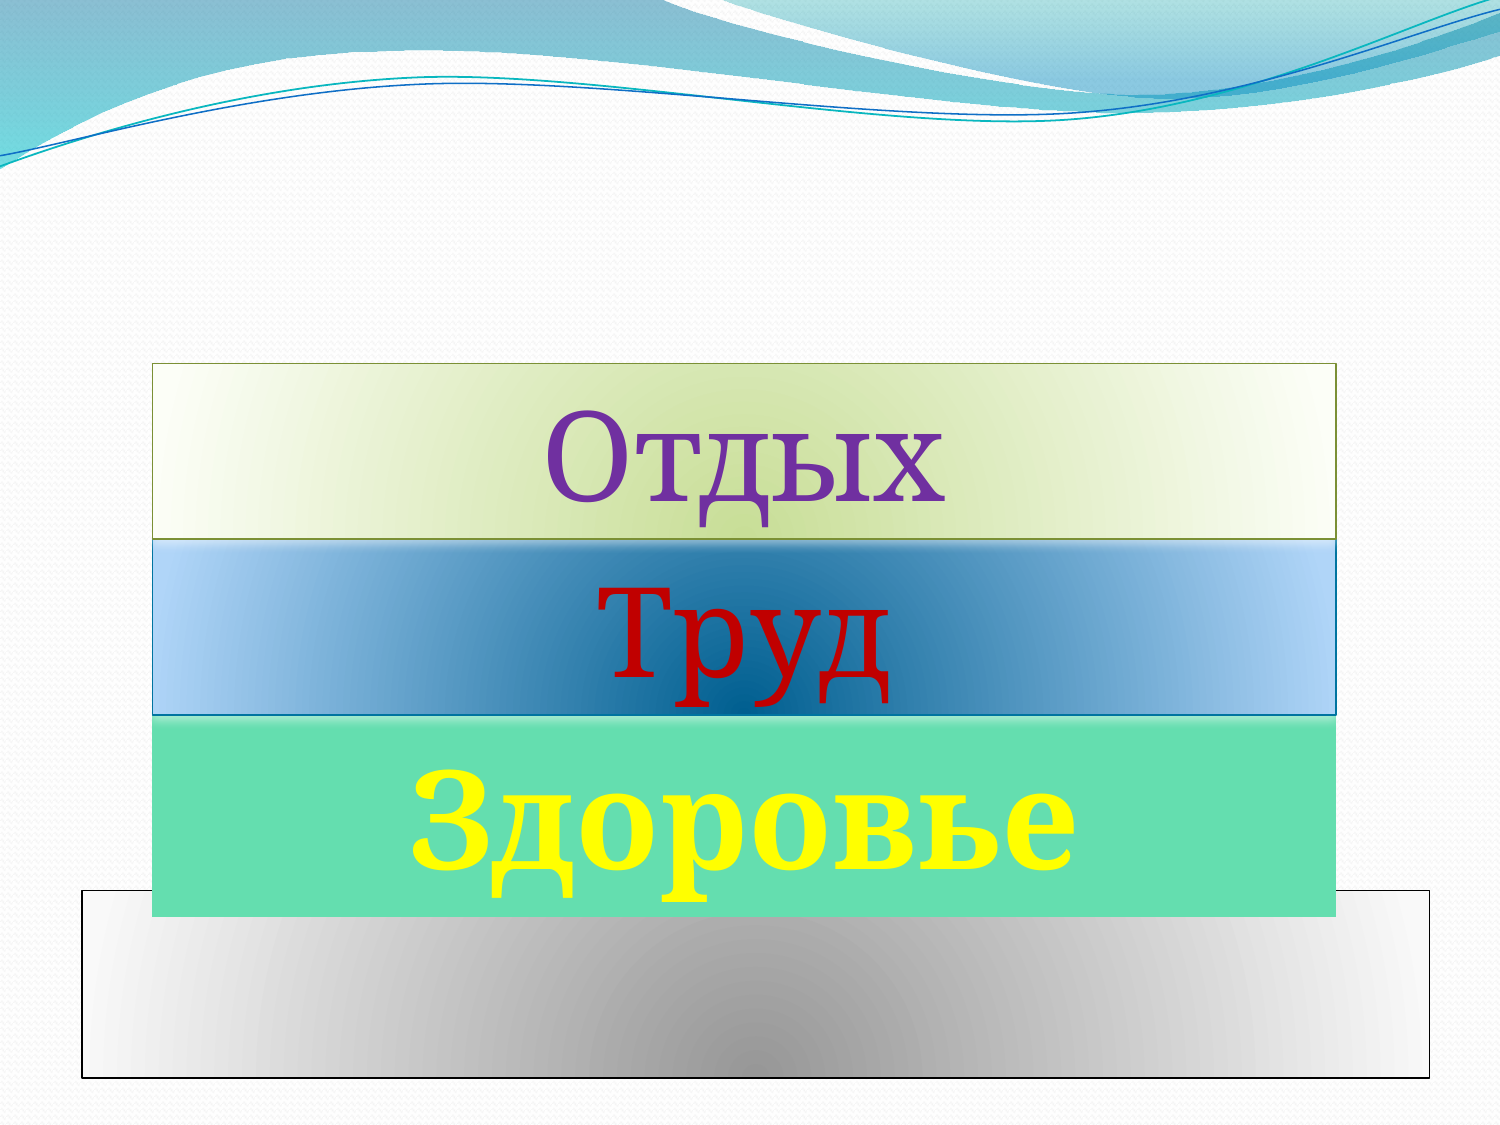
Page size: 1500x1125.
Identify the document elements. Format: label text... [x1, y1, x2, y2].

text_box Труд [152, 550, 1337, 716]
text_box Отдых [152, 363, 1337, 540]
text_box [81, 890, 1430, 1079]
table_header Здоровье [152, 726, 1336, 917]
